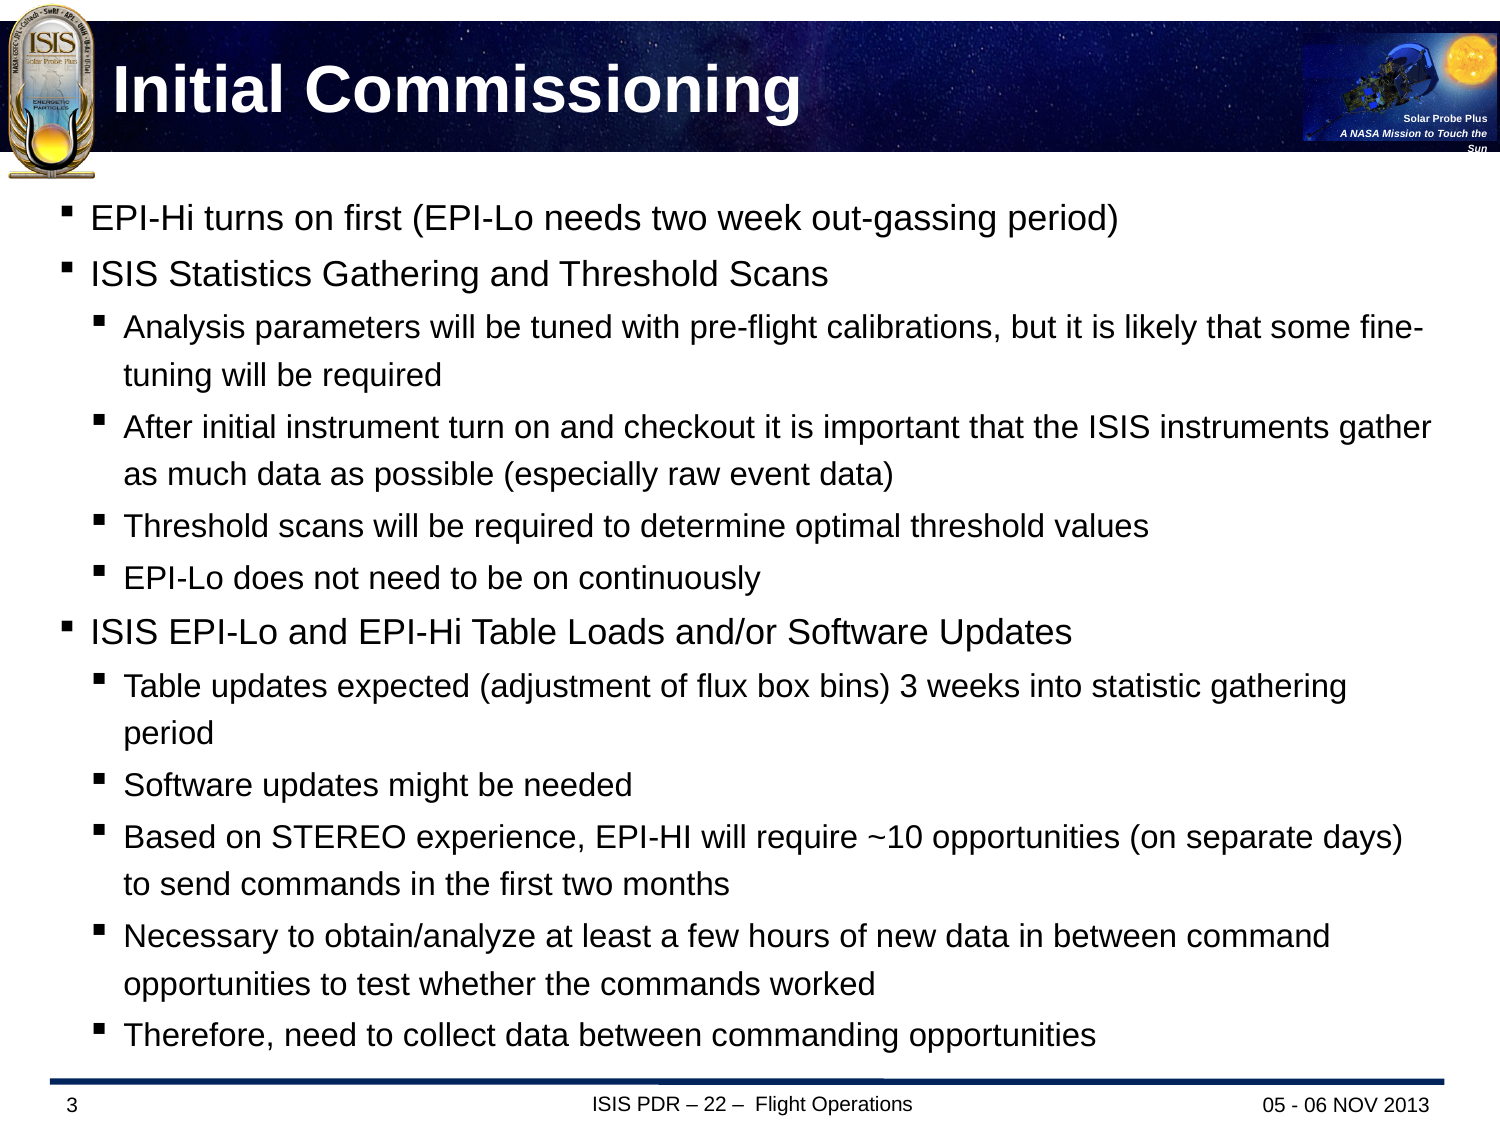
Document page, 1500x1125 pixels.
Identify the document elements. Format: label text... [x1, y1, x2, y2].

picture [0, 1, 1500, 180]
title Initial Commissioning [111, 30, 1294, 142]
list EPI-Hi turns on first (EPI-Lo needs two week out-gassing period) ISIS Statistics Gathering and Threshold Scans Analysis parameters will be tuned with pre-flight calibrations, but it is likely that some fine-tuning will be required After initial instrument turn on and checkout it is important that the ISIS instruments gather as much data as possible (especially raw event data) Threshold scans will be required to determine optimal threshold values EPI-Lo does not need to be on continuously ISIS EPI-Lo and EPI-Hi Table Loads and/or Software Updates Table updates expected (adjustment of flux box bins) 3 weeks into statistic gathering period Software updates might be needed Based on STEREO experience, EPI-HI will require ~10 opportunities (on separate days) to send commands in the first two months Necessary to obtain/analyze at least a few hours of new data in between command opportunities to test whether the commands worked Therefore, need to collect data between commanding opportunities [58, 185, 1442, 1075]
